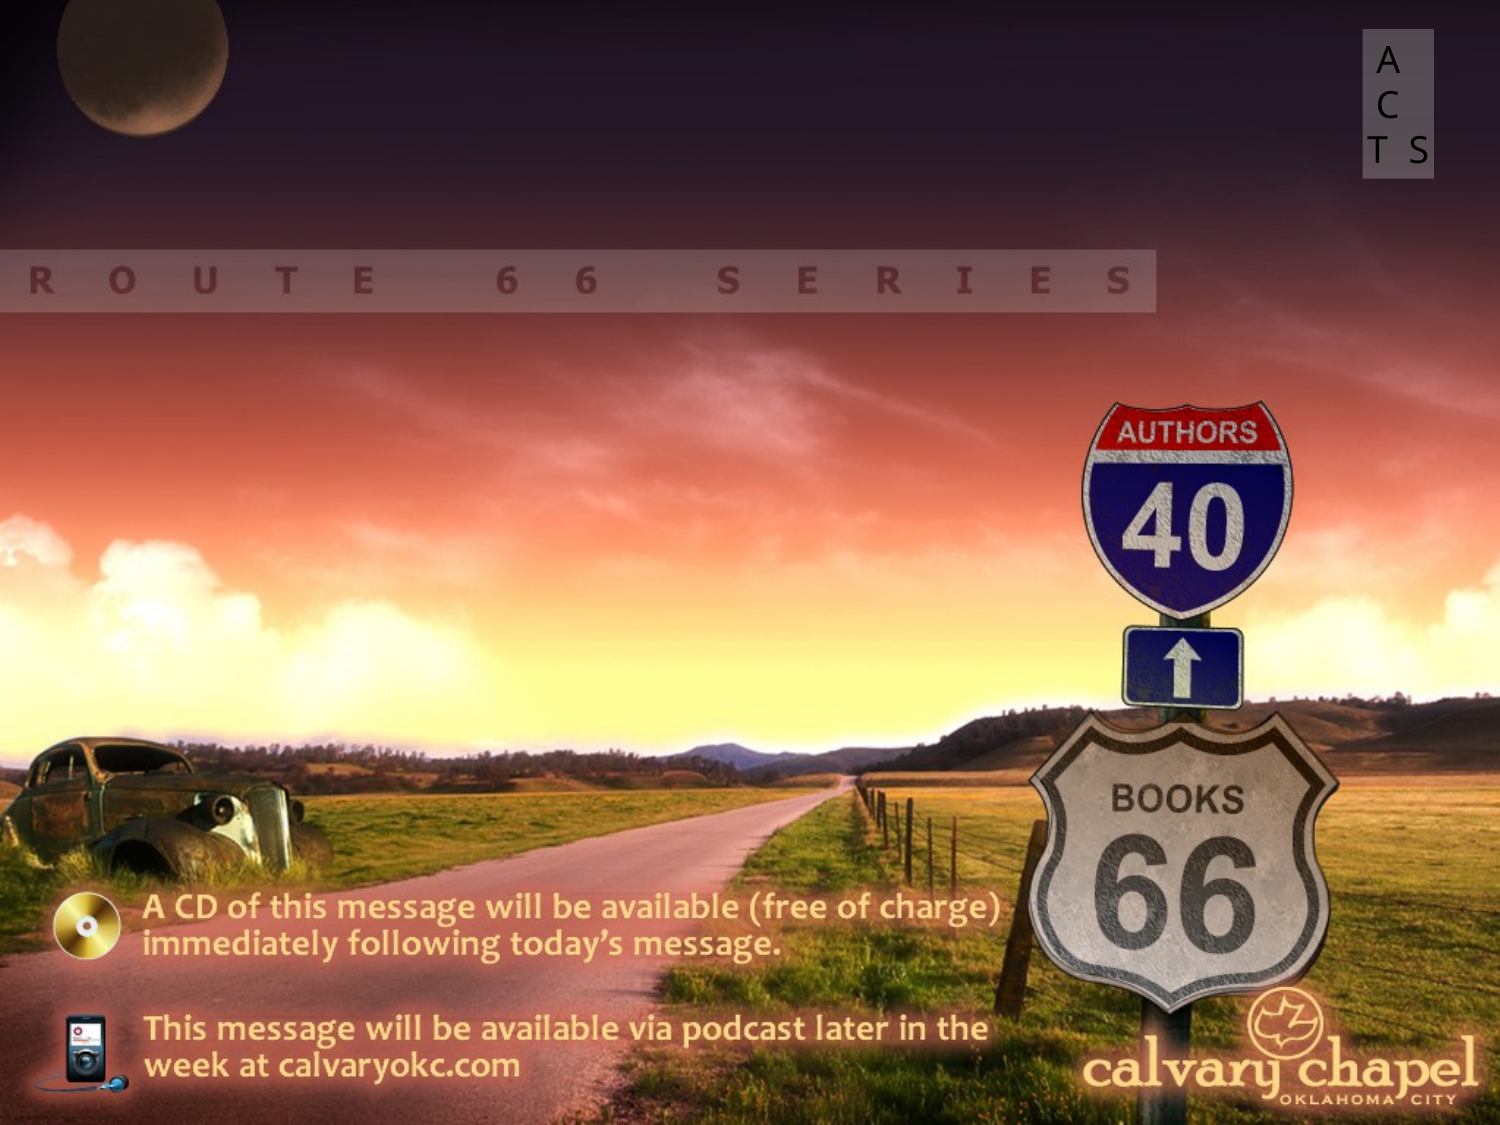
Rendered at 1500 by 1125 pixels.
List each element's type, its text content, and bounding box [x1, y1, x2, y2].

picture [0, 0, 1500, 1125]
text_box ACTS [1362, 28, 1434, 179]
